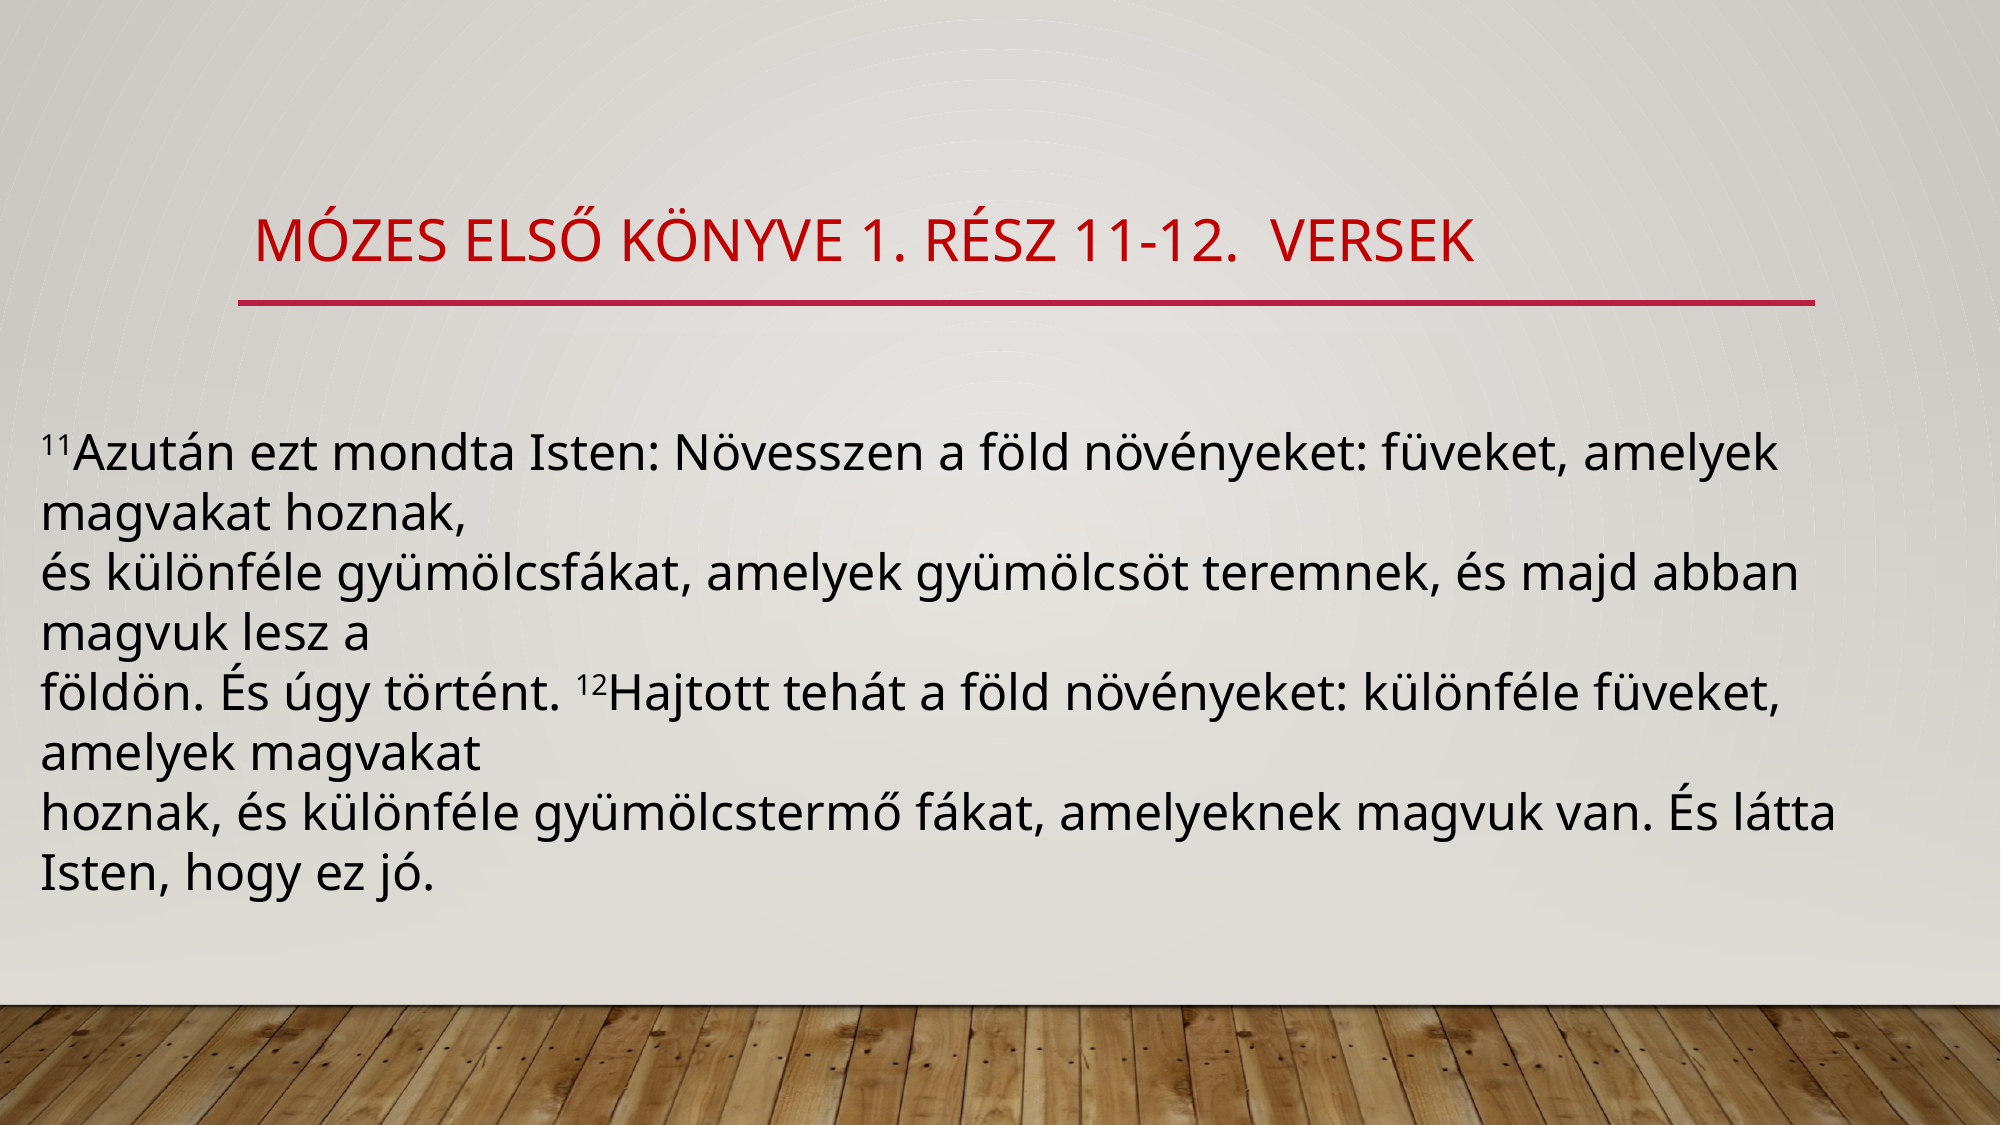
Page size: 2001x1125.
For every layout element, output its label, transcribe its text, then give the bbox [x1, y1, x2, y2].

title mózes első könyve 1. rész 11-12. versek [238, 131, 1814, 305]
list 11Azután ezt mondta Isten: Növesszen a föld növényeket: füveket, amelyek magvakat hoznak, és különféle gyümölcsfákat, amelyek gyümölcsöt teremnek, és majd abban magvuk lesz a földön. És úgy történt. 12Hajtott tehát a föld növényeket: különféle füveket, amelyek magvakat hoznak, és különféle gyümölcstermő fákat, amelyeknek magvuk van. És látta Isten, hogy ez jó. [25, 333, 1958, 987]
picture [0, 1005, 2000, 1125]
